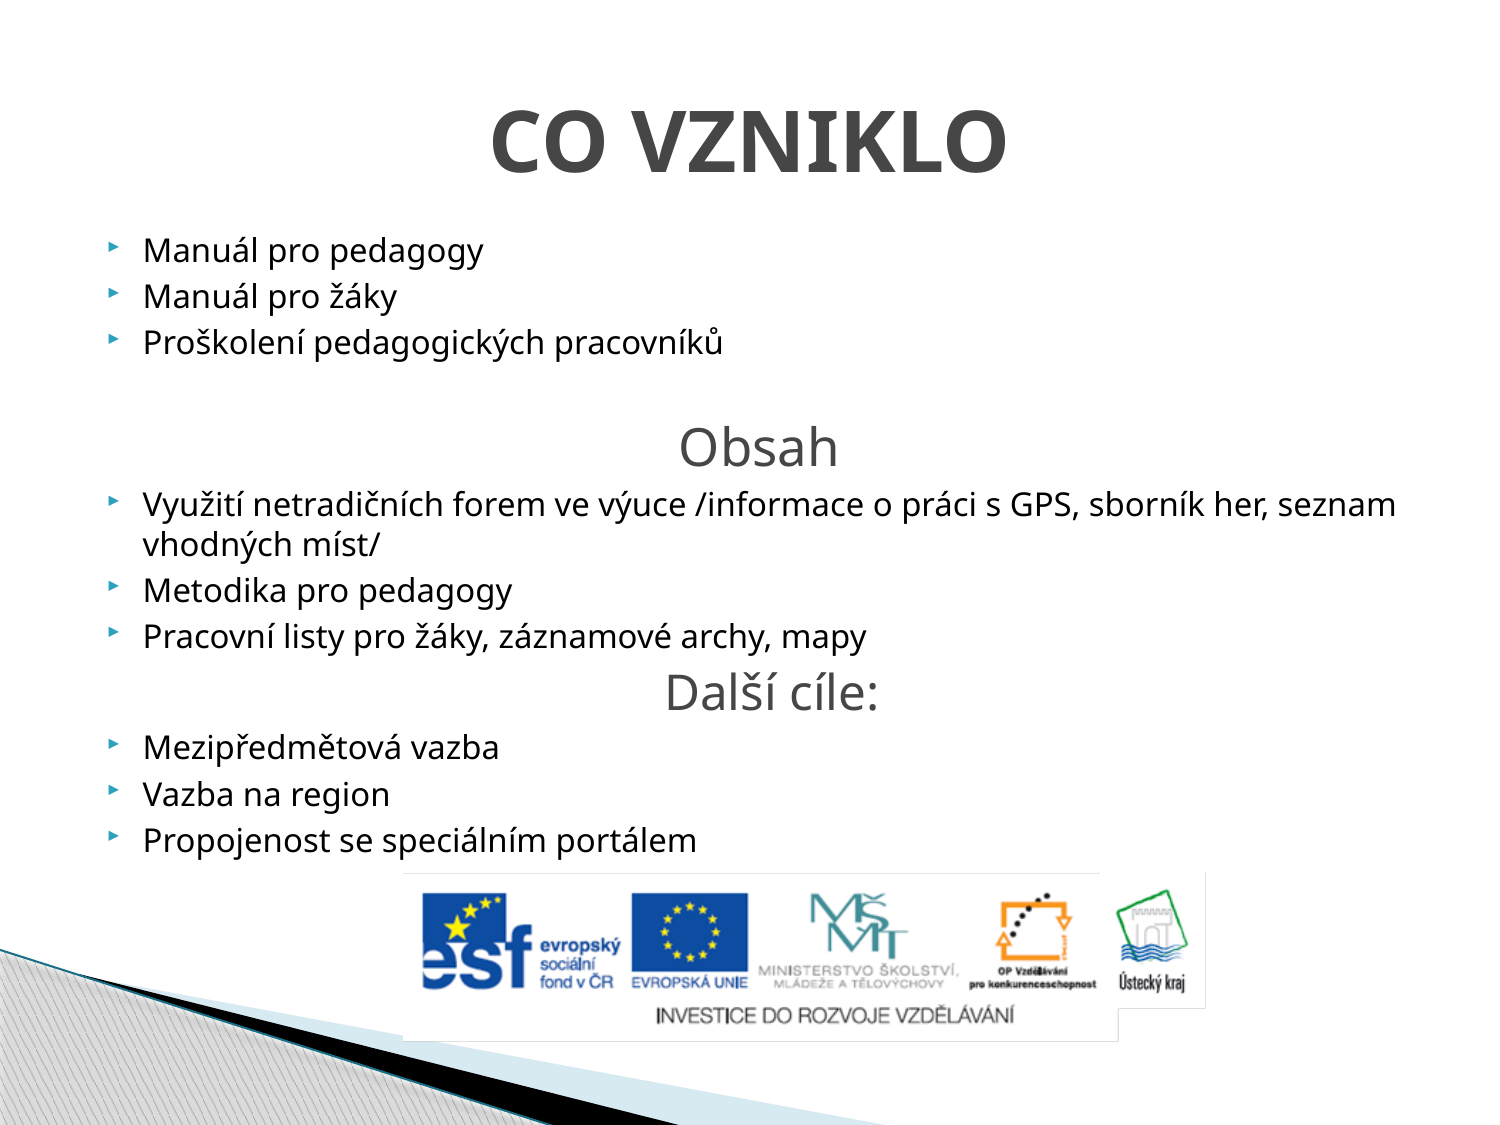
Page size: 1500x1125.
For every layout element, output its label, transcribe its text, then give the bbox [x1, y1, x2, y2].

title CO VZNIKLO [75, 45, 1425, 233]
picture [402, 872, 1207, 1044]
list Manuál pro pedagogy Manuál pro žáky Proškolení pedagogických pracovníků Obsah Využití netradičních forem ve výuce /informace o práci s GPS, sborník her, seznam vhodných míst/ Metodika pro pedagogy Pracovní listy pro žáky, záznamové archy, mapy Další cíle: Mezipředmětová vazba Vazba na region Propojenost se speciálním portálem [76, 222, 1427, 873]
